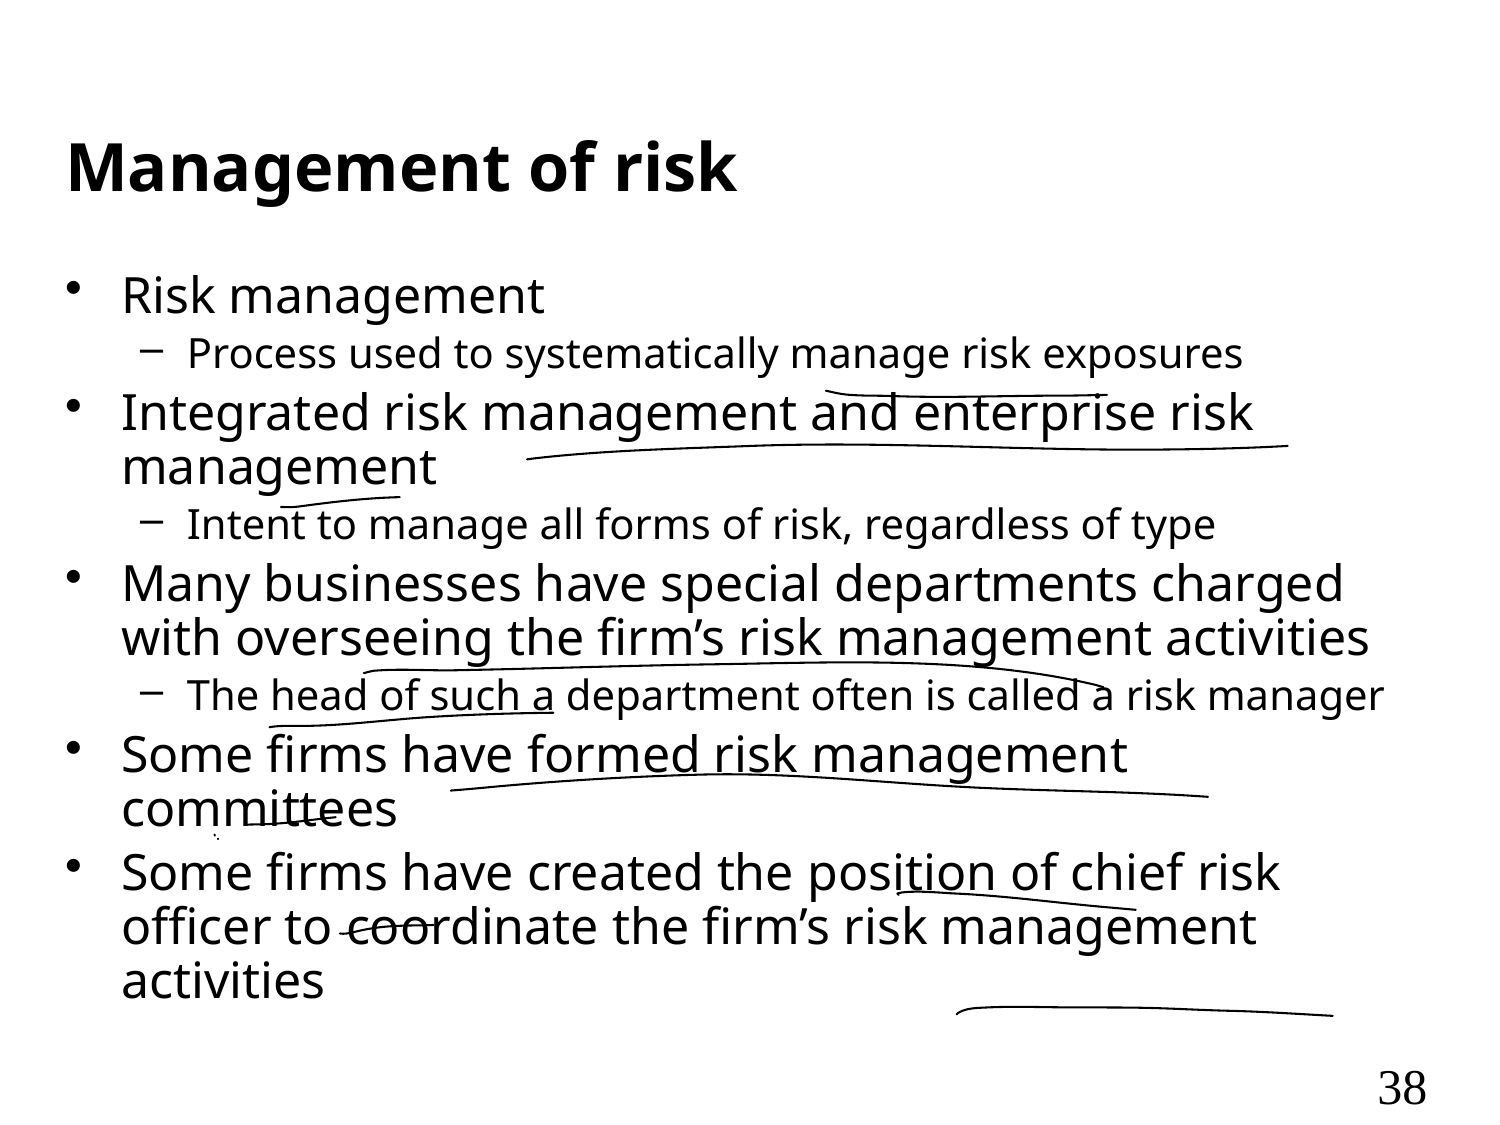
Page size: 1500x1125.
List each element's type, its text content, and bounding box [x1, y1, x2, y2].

list Risk management Process used to systematically manage risk exposures Integrated risk management and enterprise risk management Intent to manage all forms of risk, regardless of type Many businesses have special departments charged with overseeing the firm’s risk management activities The head of such a department often is called a risk manager Some firms have formed risk management committees Some firms have created the position of chief risk officer to coordinate the firm’s risk management activities [50, 262, 1411, 1013]
slide_number 38 [1362, 1046, 1500, 1125]
title Management of risk [50, 49, 1463, 213]
